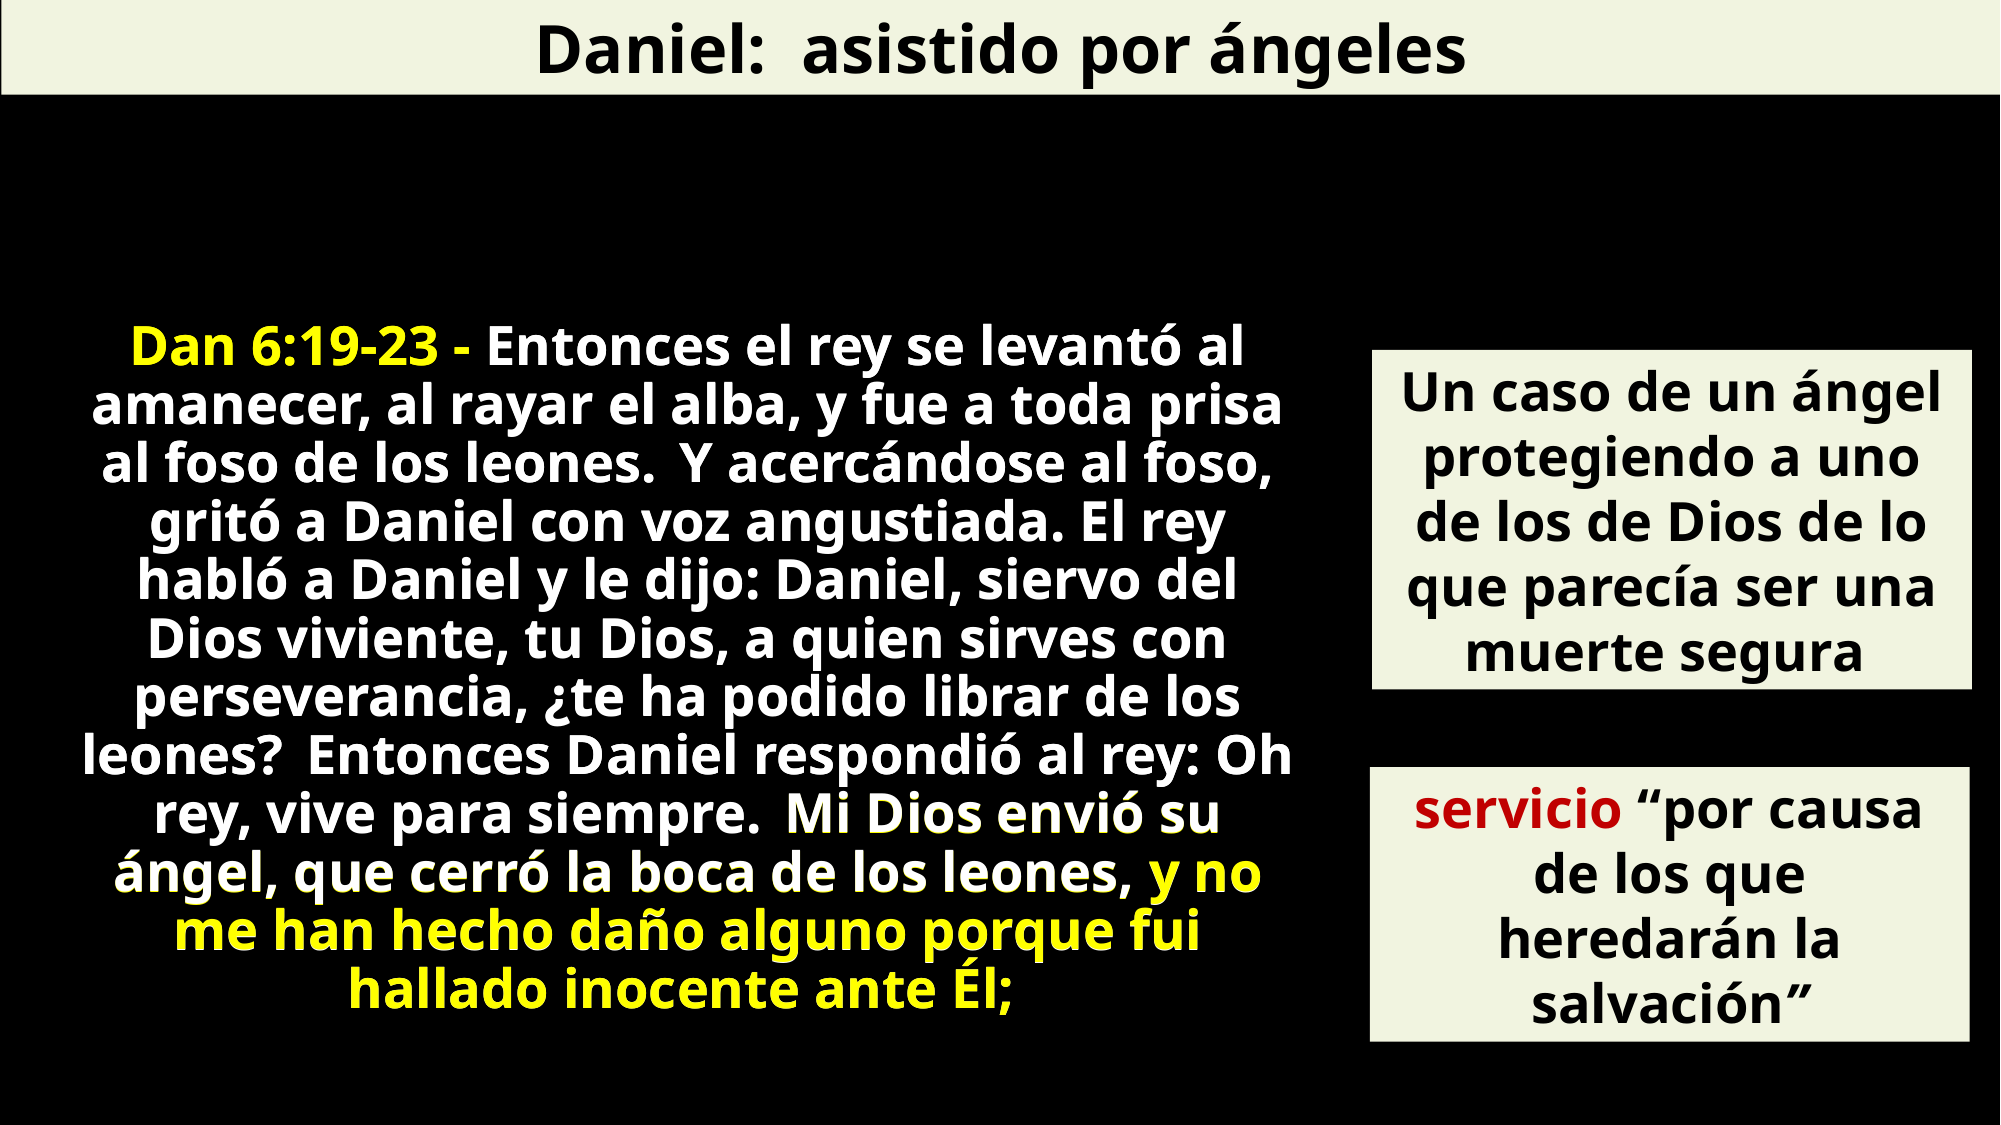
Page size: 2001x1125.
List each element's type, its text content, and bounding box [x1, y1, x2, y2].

text_box servicio “por causa de los que heredarán la salvación” [1369, 767, 1970, 1042]
text_box Dan 6:19-23 - Entonces el rey se levantó al amanecer, al rayar el alba, y fue a toda prisa al foso de los leones. Y acercándose al foso, gritó a Daniel con voz angustiada. El rey habló a Daniel y le dijo: Daniel, siervo del Dios viviente, tu Dios, a quien sirves con perseverancia, ¿te ha podido librar de los leones? Entonces Daniel respondió al rey: Oh rey, vive para siempre. Mi Dios envió su ángel, que cerró la boca de los leones, y no me han hecho daño alguno porque fui hallado inocente ante Él; [63, 310, 1313, 1028]
text_box Un caso de un ángel protegiendo a uno de los de Dios de lo que parecía ser una muerte segura [1372, 349, 1972, 690]
text_box Daniel: asistido por ángeles [1, 0, 2000, 95]
